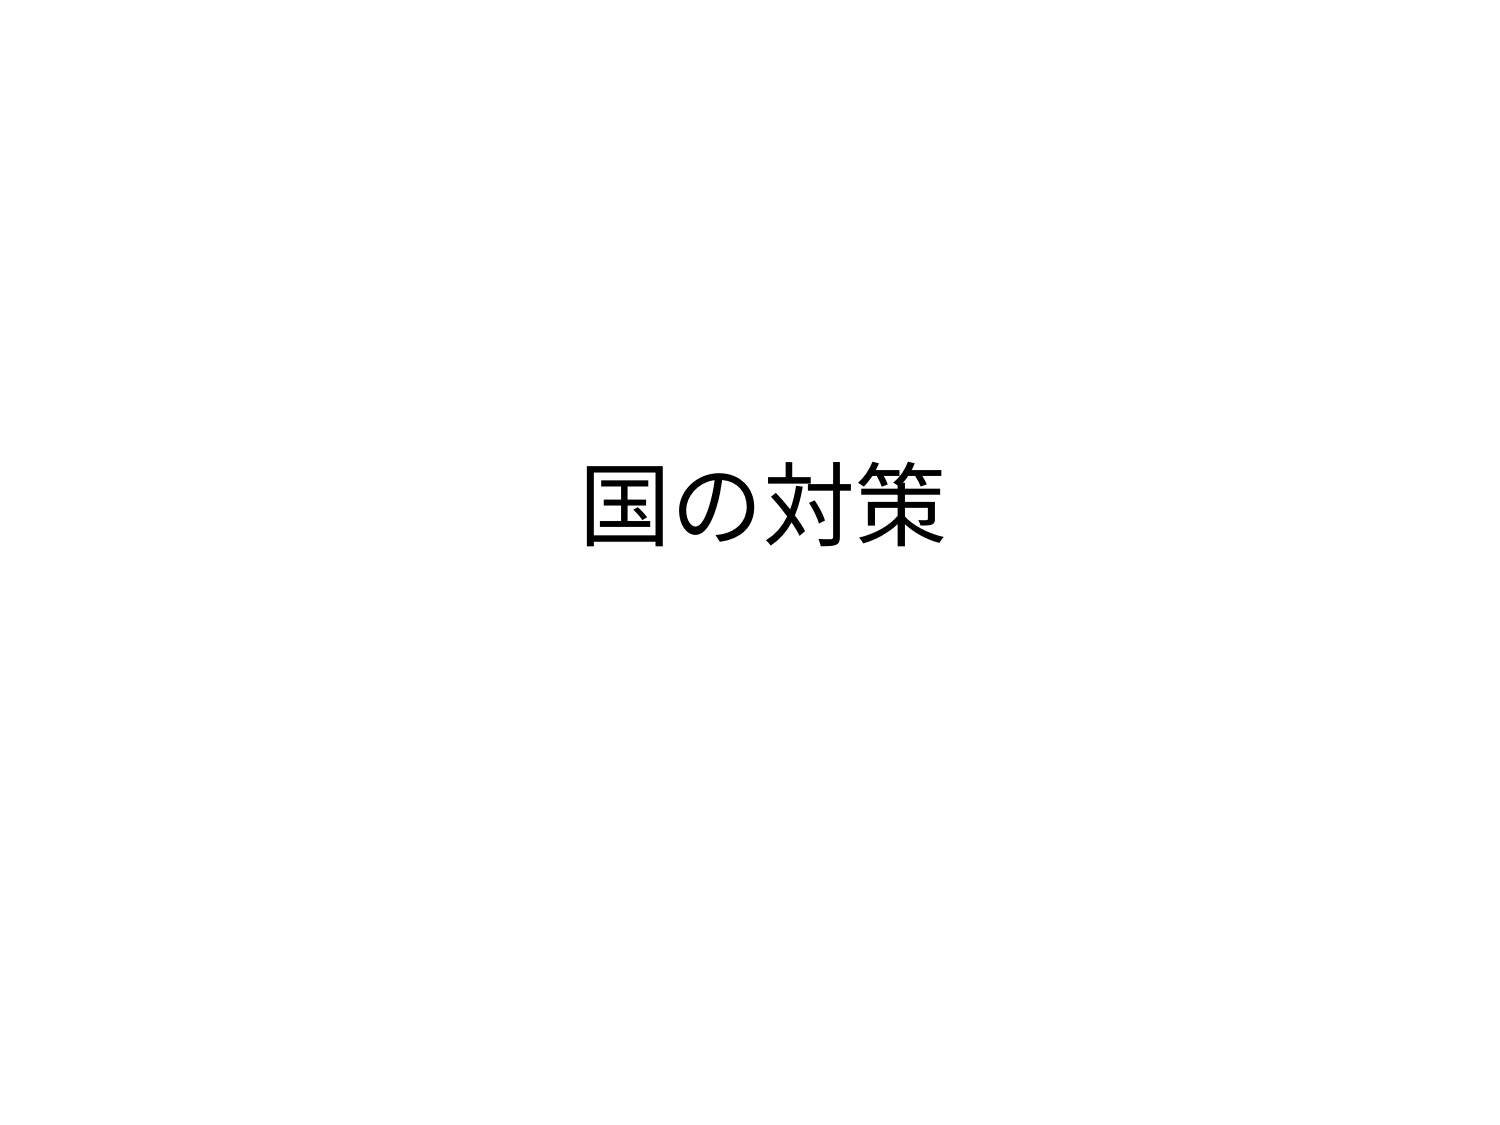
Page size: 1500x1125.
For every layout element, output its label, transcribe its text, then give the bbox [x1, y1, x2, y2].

title 国の対策 [88, 408, 1439, 597]
